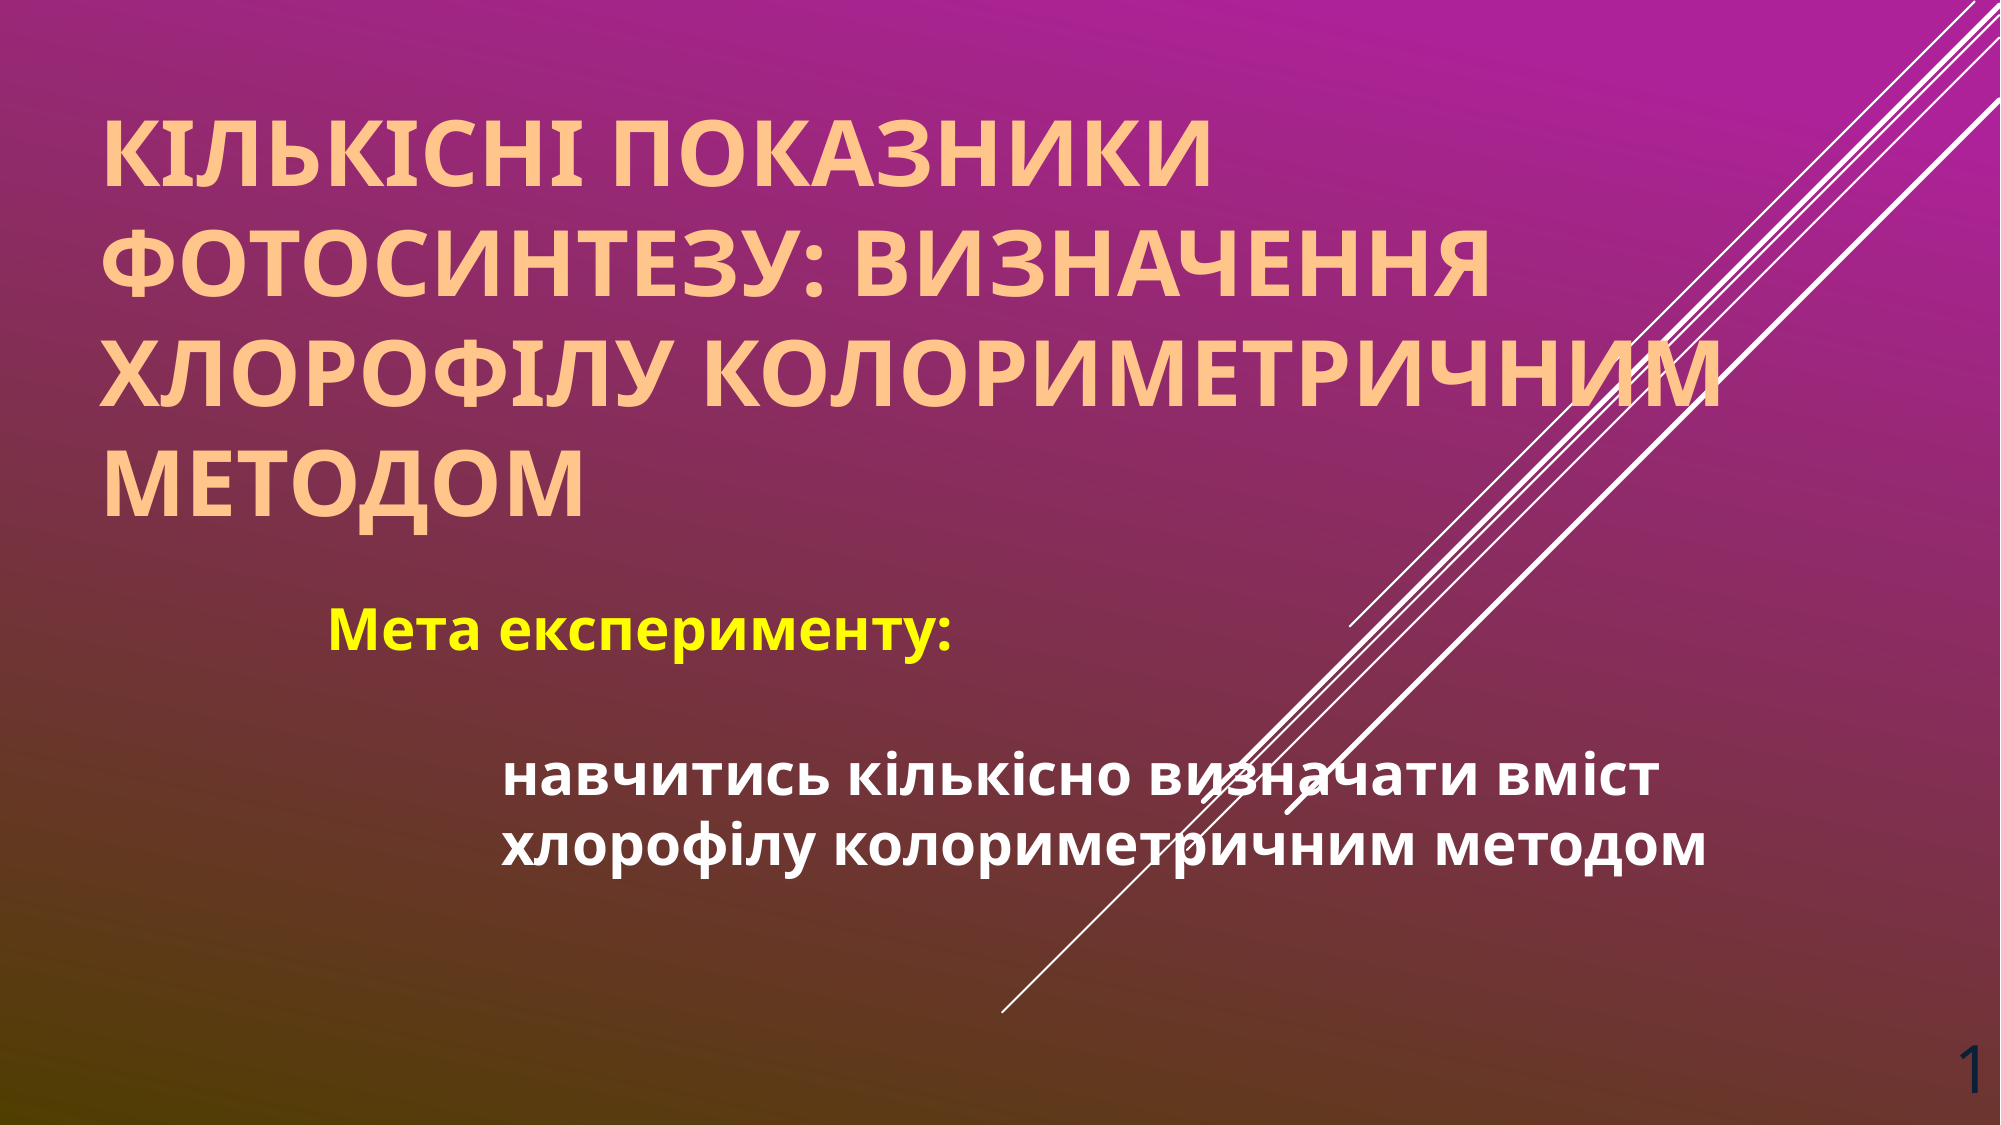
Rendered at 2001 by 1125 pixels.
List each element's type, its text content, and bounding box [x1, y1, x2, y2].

slide_number 1 [1939, 1018, 1998, 1125]
title Кількісні показники фотосинтезу: визначення хлорофілу колориметричним методом [84, 69, 1757, 543]
subtitle Мета експерименту: [311, 584, 1015, 670]
text_box навчитись кількісно визначати вміст хлорофілу колориметричним методом [486, 729, 1791, 923]
